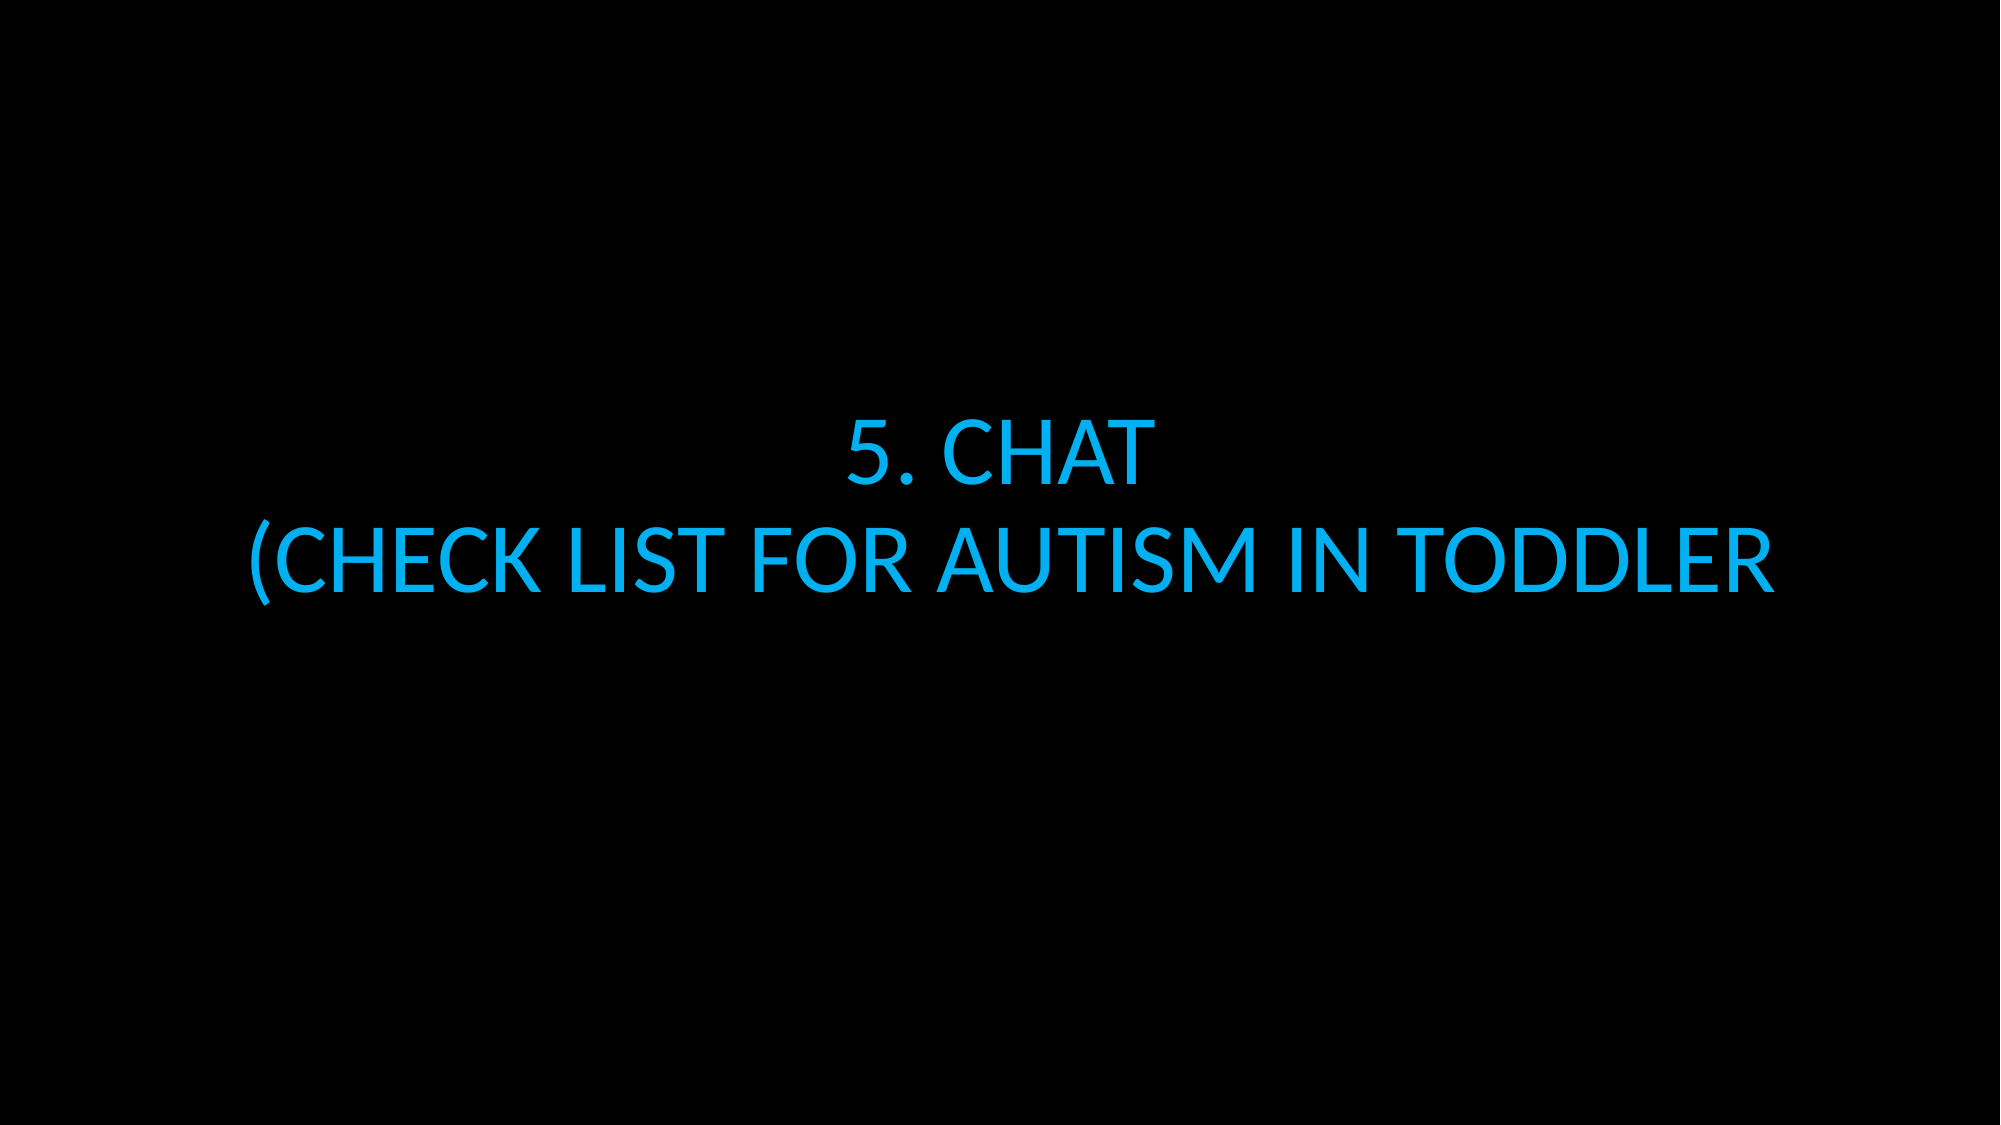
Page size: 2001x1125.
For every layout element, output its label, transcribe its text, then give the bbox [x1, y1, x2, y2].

title 5. CHAT (CHECK LIST FOR AUTISM IN TODDLER [137, 367, 1863, 690]
